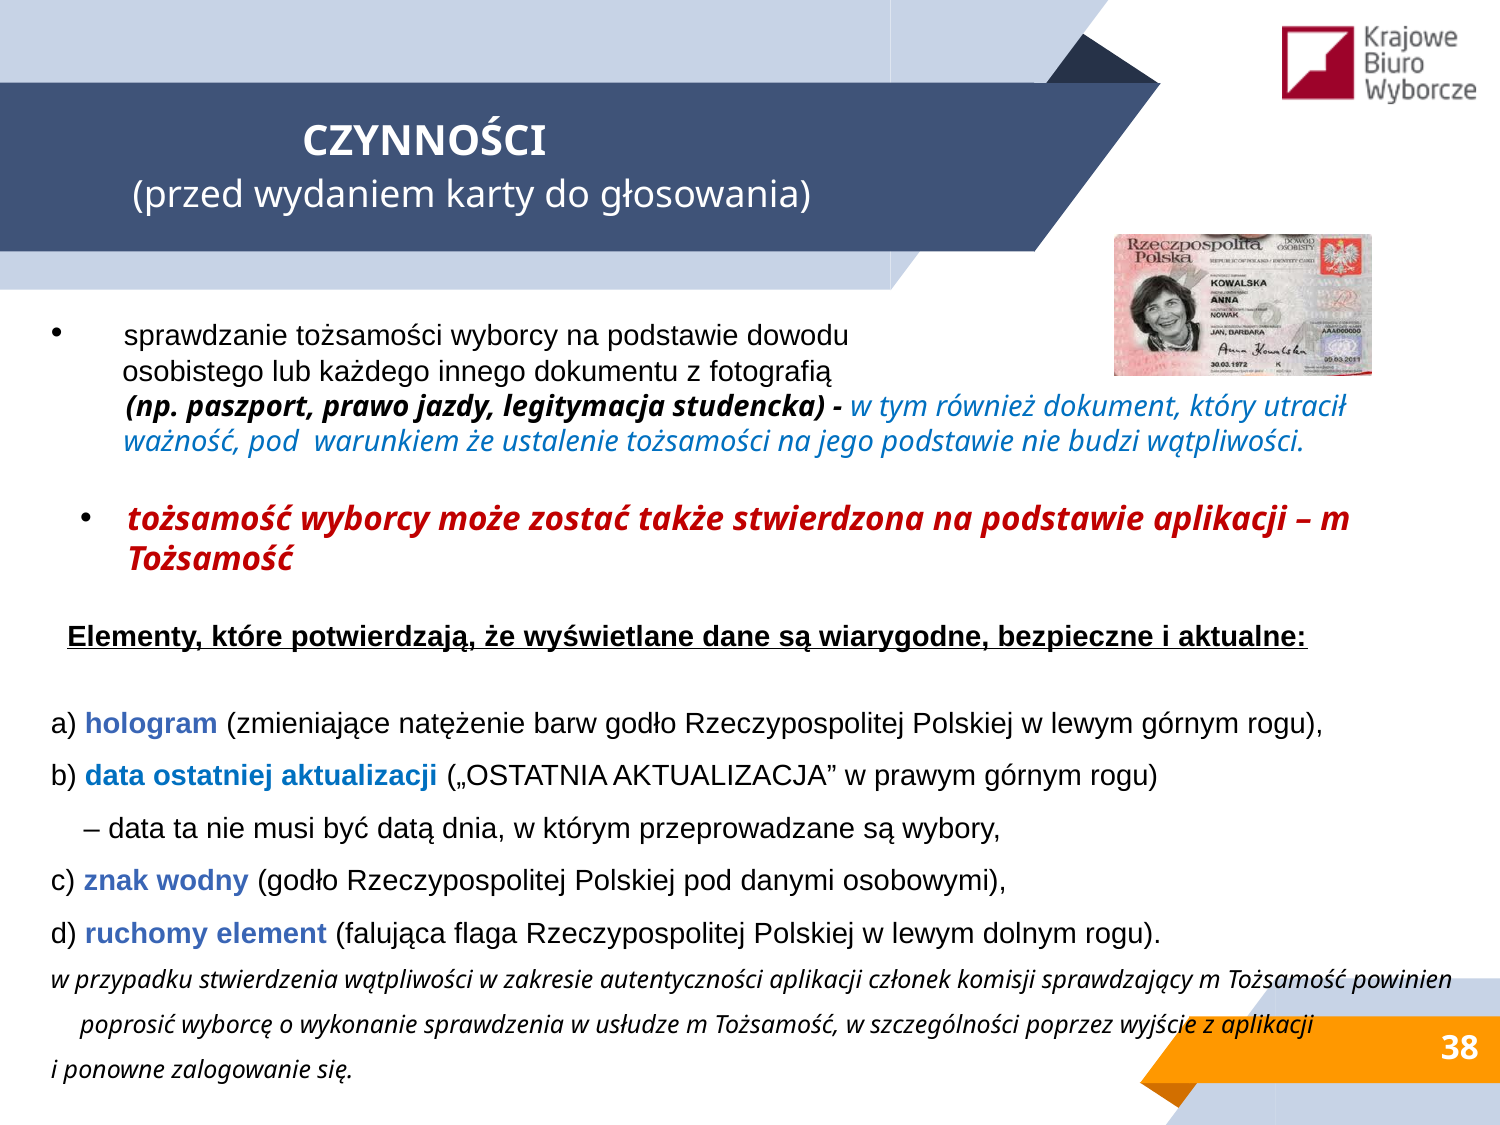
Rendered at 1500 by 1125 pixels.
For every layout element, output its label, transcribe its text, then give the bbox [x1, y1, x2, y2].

slide_number 38 [1249, 1013, 1494, 1084]
picture [1282, 23, 1478, 107]
text_box sprawdzanie tożsamości wyborcy na podstawie dowodu osobistego lub każdego innego dokumentu z fotografią (np. paszport, prawo jazdy, legitymacja studencka) - w tym również dokument, który utracił ważność, pod warunkiem że ustalenie tożsamości na jego podstawie nie budzi wątpliwości. tożsamość wyborcy może zostać także stwierdzona na podstawie aplikacji – m Tożsamość Elementy, które potwierdzają, że wyświetlane dane są wiarygodne, bezpieczne i aktualne: a) hologram (zmieniające natężenie barw godło Rzeczypospolitej Polskiej w lewym górnym rogu), b) data ostatniej aktualizacji („OSTATNIA AKTUALIZACJA” w prawym górnym rogu) – data ta nie musi być datą dnia, w którym przeprowadzane są wybory, c) znak wodny (godło Rzeczypospolitej Polskiej pod danymi osobowymi), d) ruchomy element (falująca flaga Rzeczypospolitej Polskiej w lewym dolnym rogu). w przypadku stwierdzenia wątpliwości w zakresie autentyczności aplikacji członek komisji sprawdzający m Tożsamość powinien poprosić wyborcę o wykonanie sprawdzenia w usłudze m Tożsamość, w szczególności poprzez wyjście z aplikacji i ponowne zalogowanie się. [36, 304, 1478, 1125]
picture [1114, 233, 1373, 376]
text_box CZYNNOŚCI (przed wydaniem karty do głosowania) [0, 98, 1307, 224]
